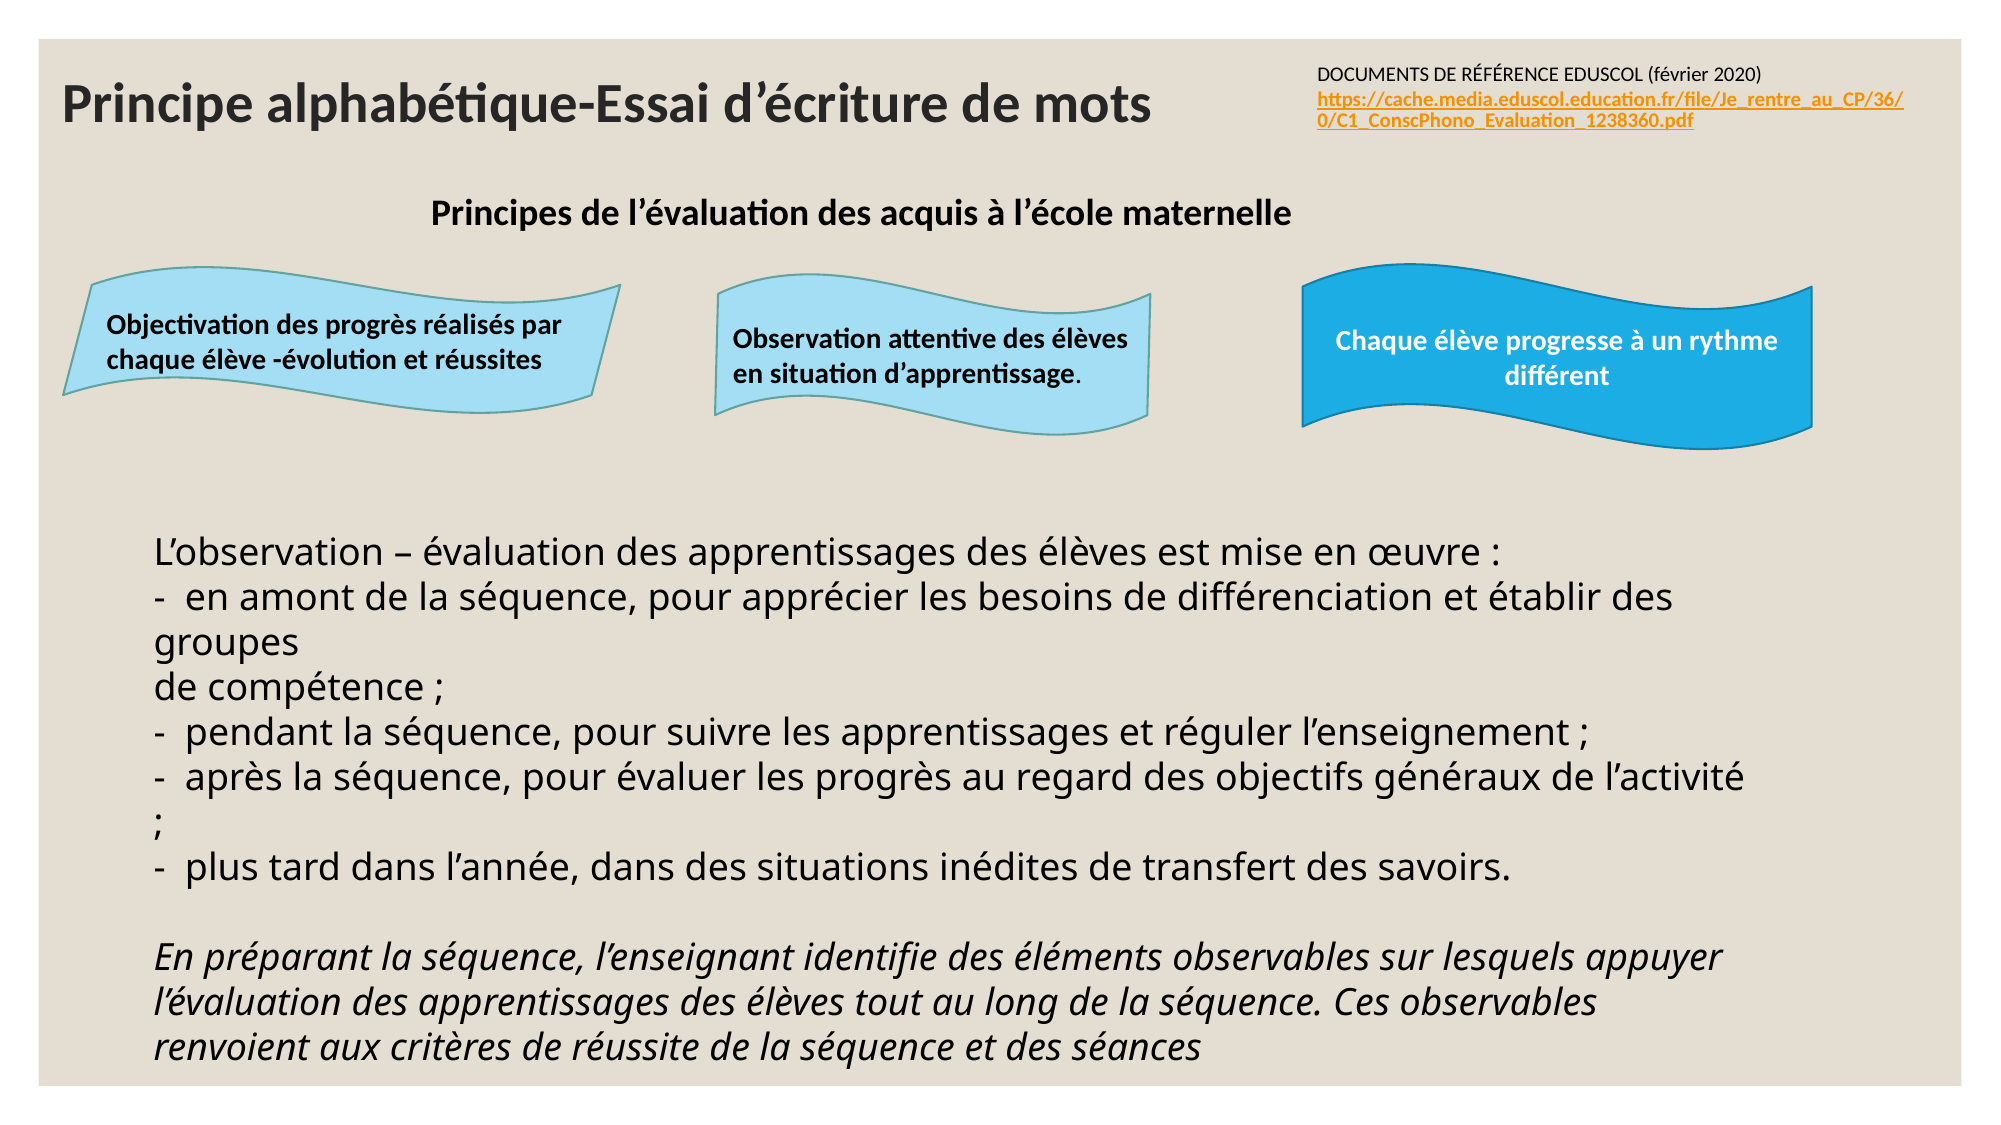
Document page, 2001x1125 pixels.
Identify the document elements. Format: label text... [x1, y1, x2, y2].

text_box [69, 467, 1905, 1069]
list Principes de l’évaluation des acquis à l’école maternelle [415, 180, 1485, 253]
text_box DOCUMENTS DE RÉFÉRENCE EDUSCOL (février 2020) https://cache.media.eduscol.education.fr/file/Je_rentre_au_CP/36/0/C1_ConscPhono_Evaluation_1238360.pdf [1302, 53, 1928, 119]
text_box Chaque élève progresse à un rythme différent [1301, 263, 1813, 451]
text_box L’observation – évaluation des apprentissages des élèves est mise en œuvre : - en amont de la séquence, pour apprécier les besoins de différenciation et établir des groupes de compétence ; - pendant la séquence, pour suivre les apprentissages et réguler l’enseignement ; - après la séquence, pour évaluer les progrès au regard des objectifs généraux de l’activité ; - plus tard dans l’année, dans des situations inédites de transfert des savoirs. En préparant la séquence, l’enseignant identifie des éléments observables sur lesquels appuyer l’évaluation des apprentissages des élèves tout au long de la séquence. Ces observables renvoient aux critères de réussite de la séquence et des séances [138, 520, 1762, 1121]
text_box Observation attentive des élèves en situation d’apprentissage. [714, 273, 1152, 436]
title Principe alphabétique-Essai d’écriture de mots [47, 44, 1243, 165]
text_box Objectivation des progrès réalisés par chaque élève -évolution et réussites [62, 266, 622, 414]
